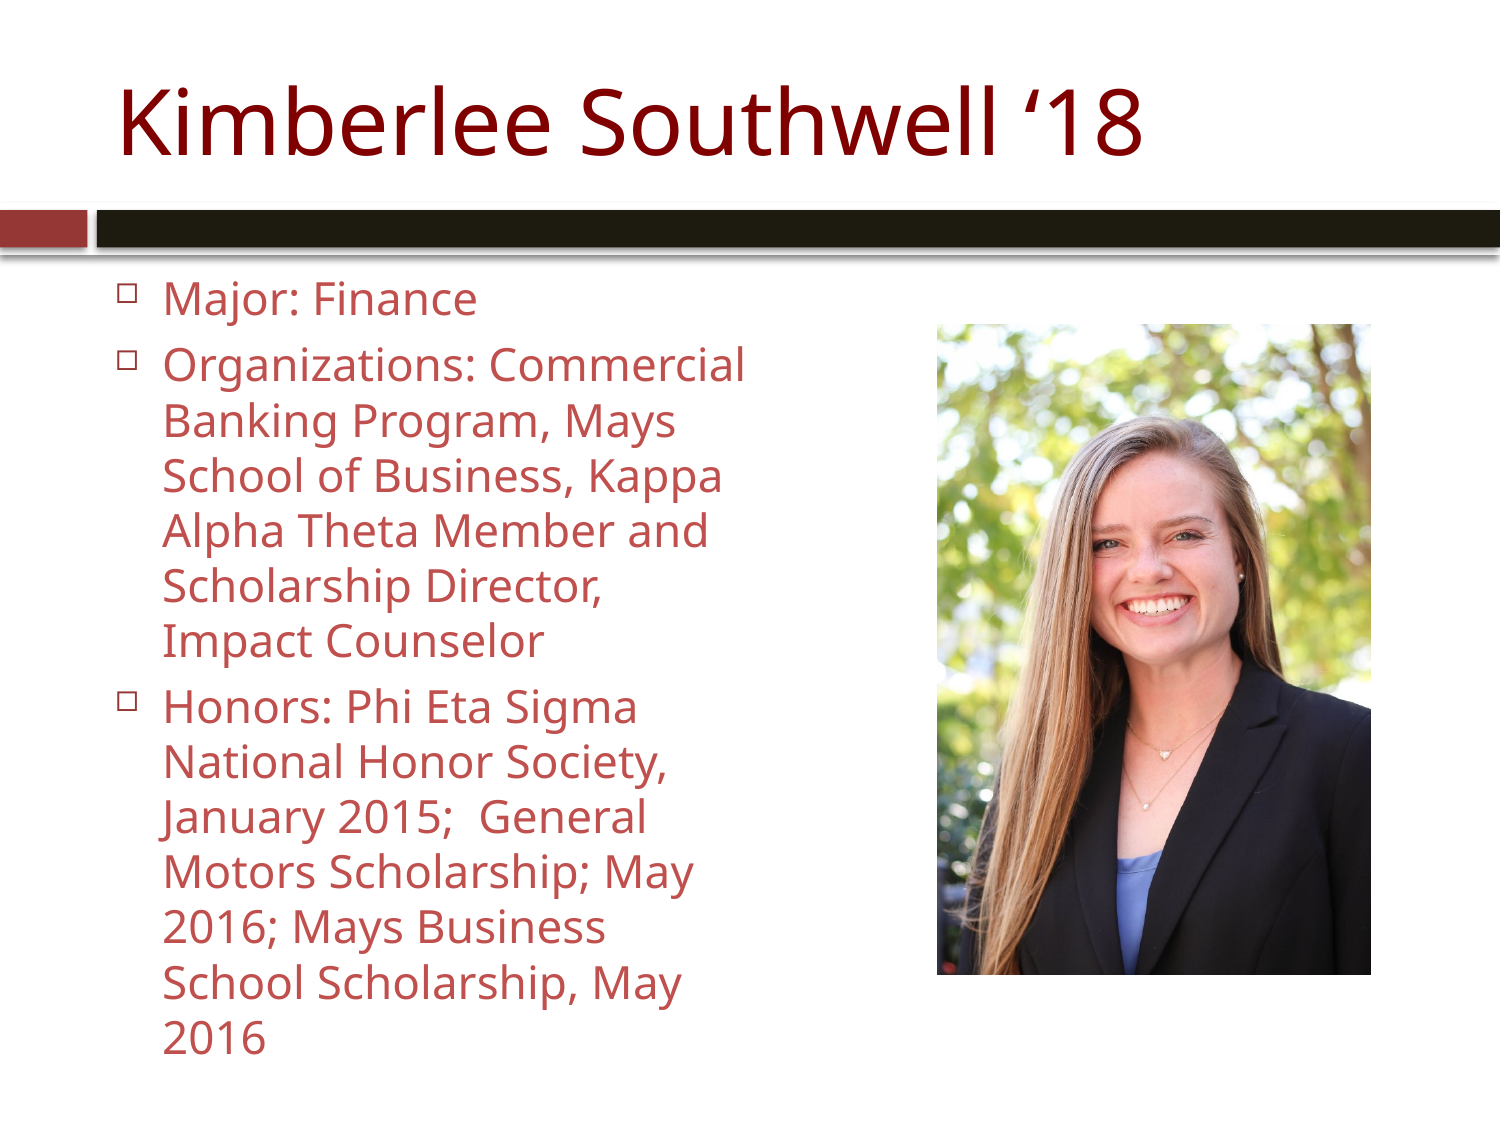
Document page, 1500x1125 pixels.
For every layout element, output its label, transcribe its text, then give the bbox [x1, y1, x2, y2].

title Kimberlee Southwell ‘18 [100, 37, 1438, 200]
picture [937, 324, 1371, 976]
list Major: Finance Organizations: Commercial Banking Program, Mays School of Business, Kappa Alpha Theta Member and Scholarship Director, Impact Counselor Honors: Phi Eta Sigma National Honor Society, January 2015; General Motors Scholarship; May 2016; Mays Business School Scholarship, May 2016 [100, 262, 763, 1113]
